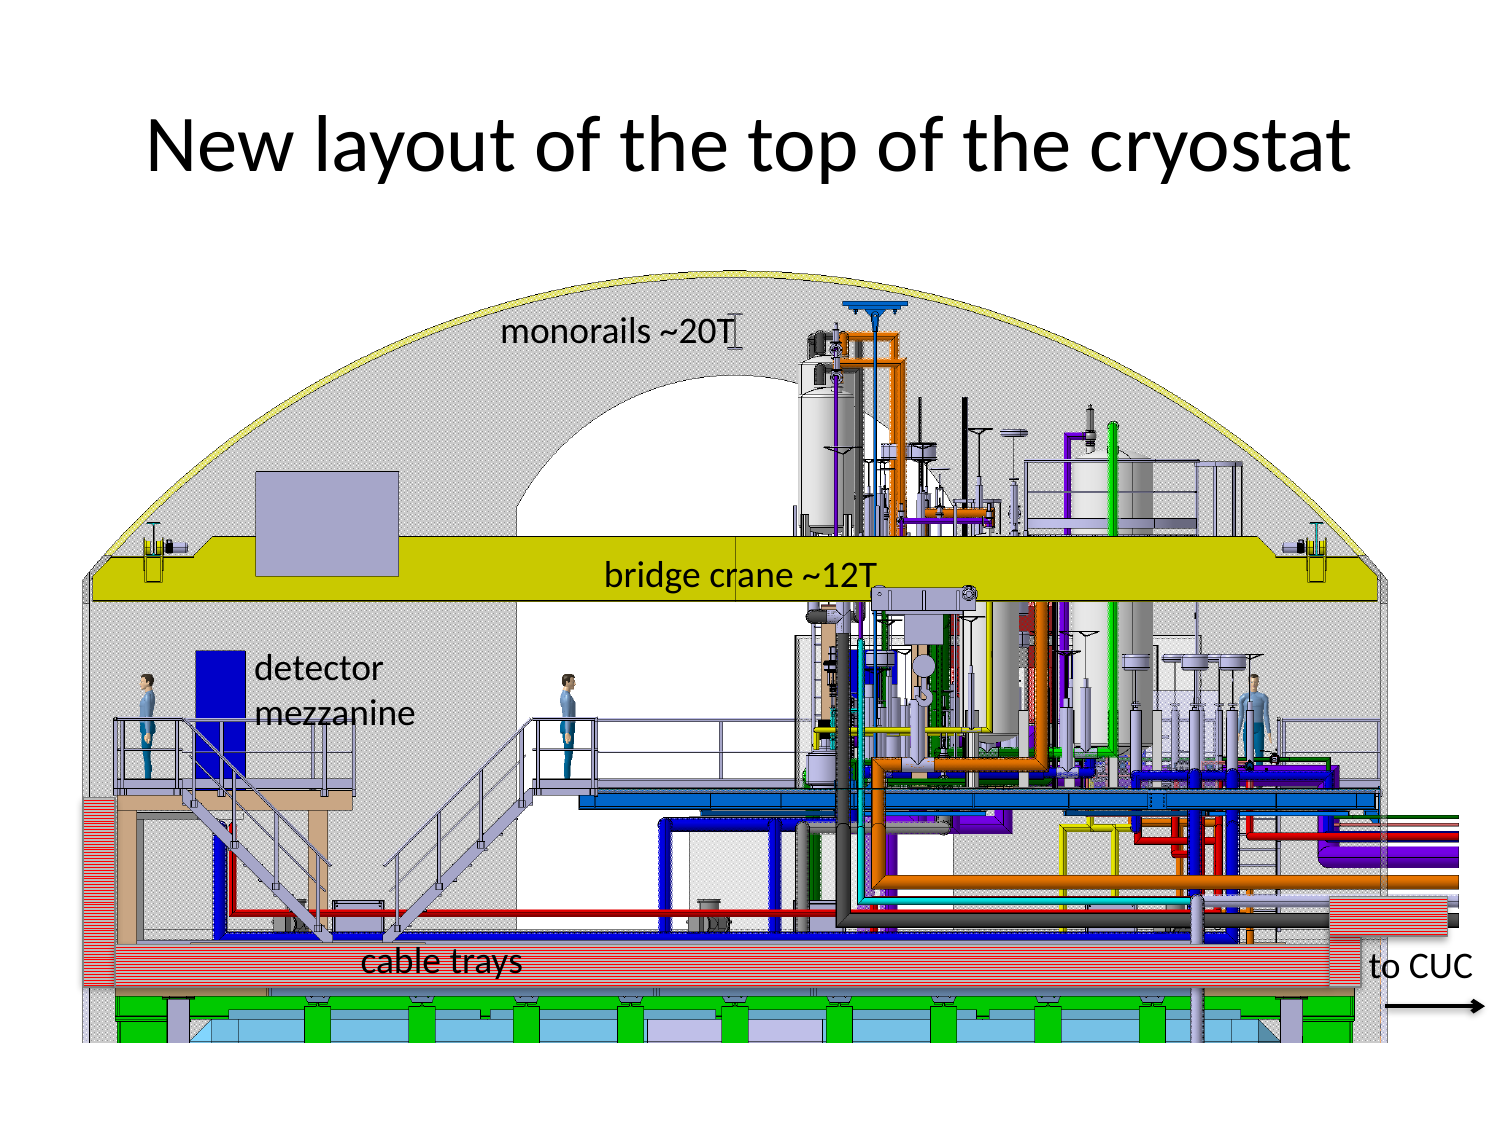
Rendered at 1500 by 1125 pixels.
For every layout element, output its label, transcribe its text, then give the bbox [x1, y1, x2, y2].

title New layout of the top of the cryostat [75, 45, 1425, 233]
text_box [0, 270, 1500, 1043]
